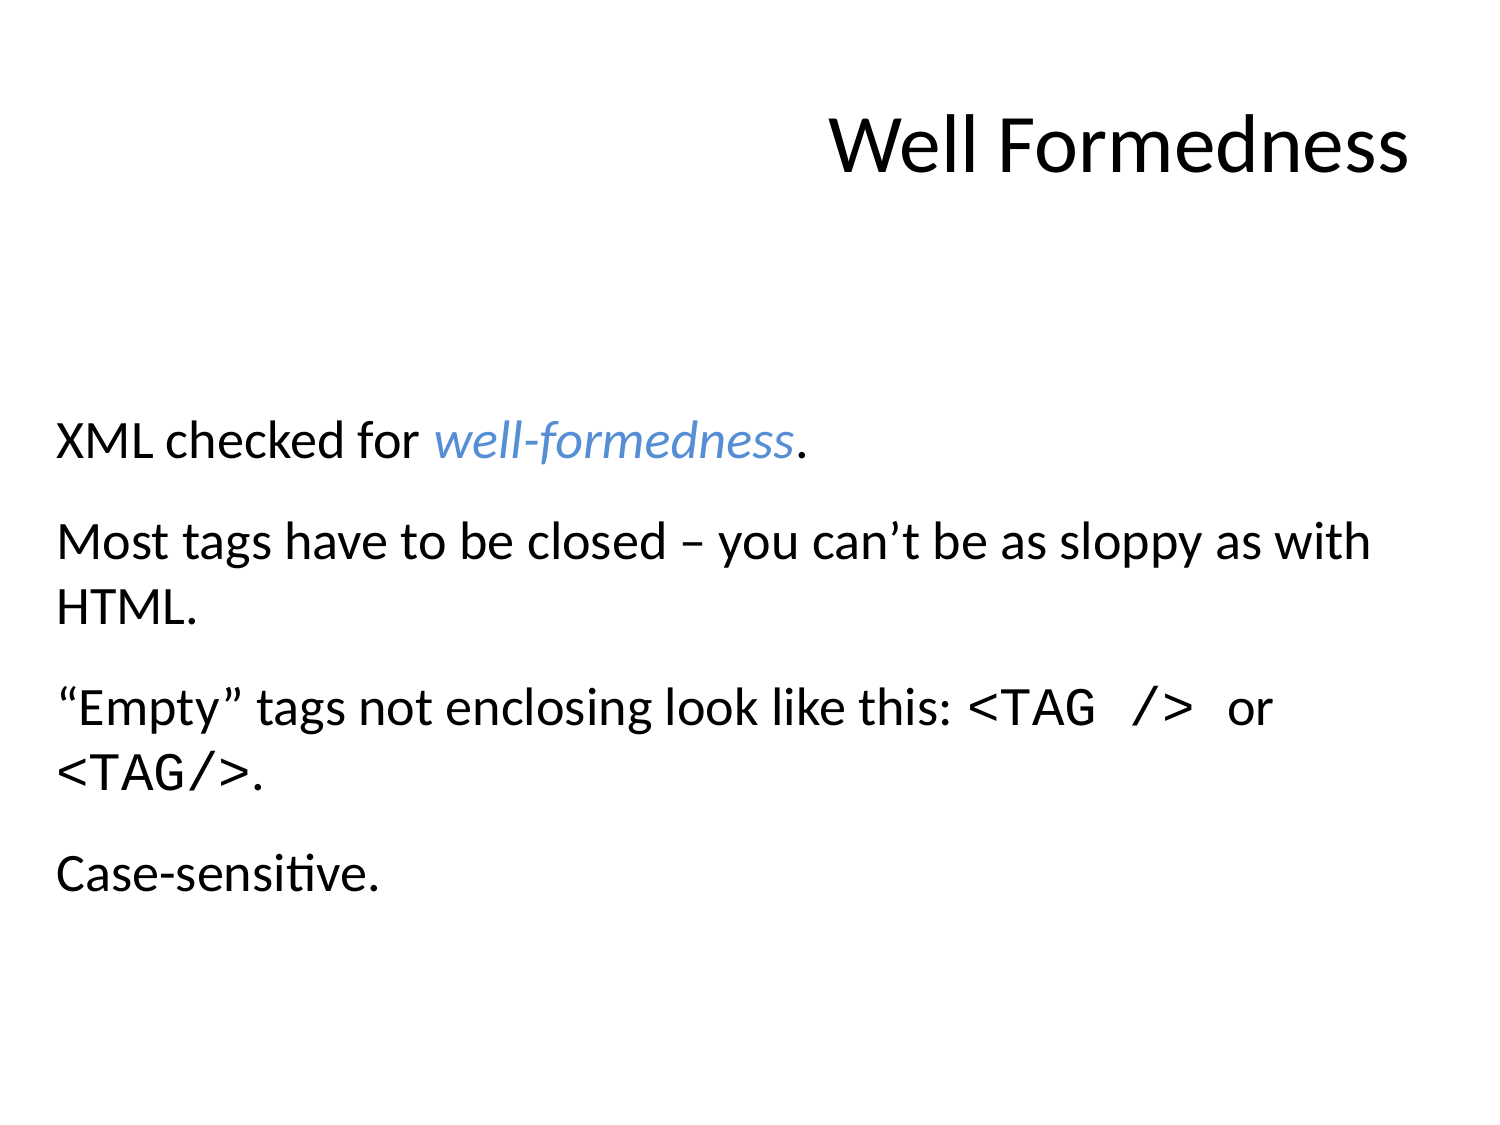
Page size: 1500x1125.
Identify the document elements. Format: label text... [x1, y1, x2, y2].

list XML checked for well-formedness. Most tags have to be closed – you can’t be as sloppy as with HTML. “Empty” tags not enclosing look like this: <TAG /> or <TAG/>. Case-sensitive. [41, 397, 1392, 1081]
title Well Formedness [75, 45, 1425, 233]
